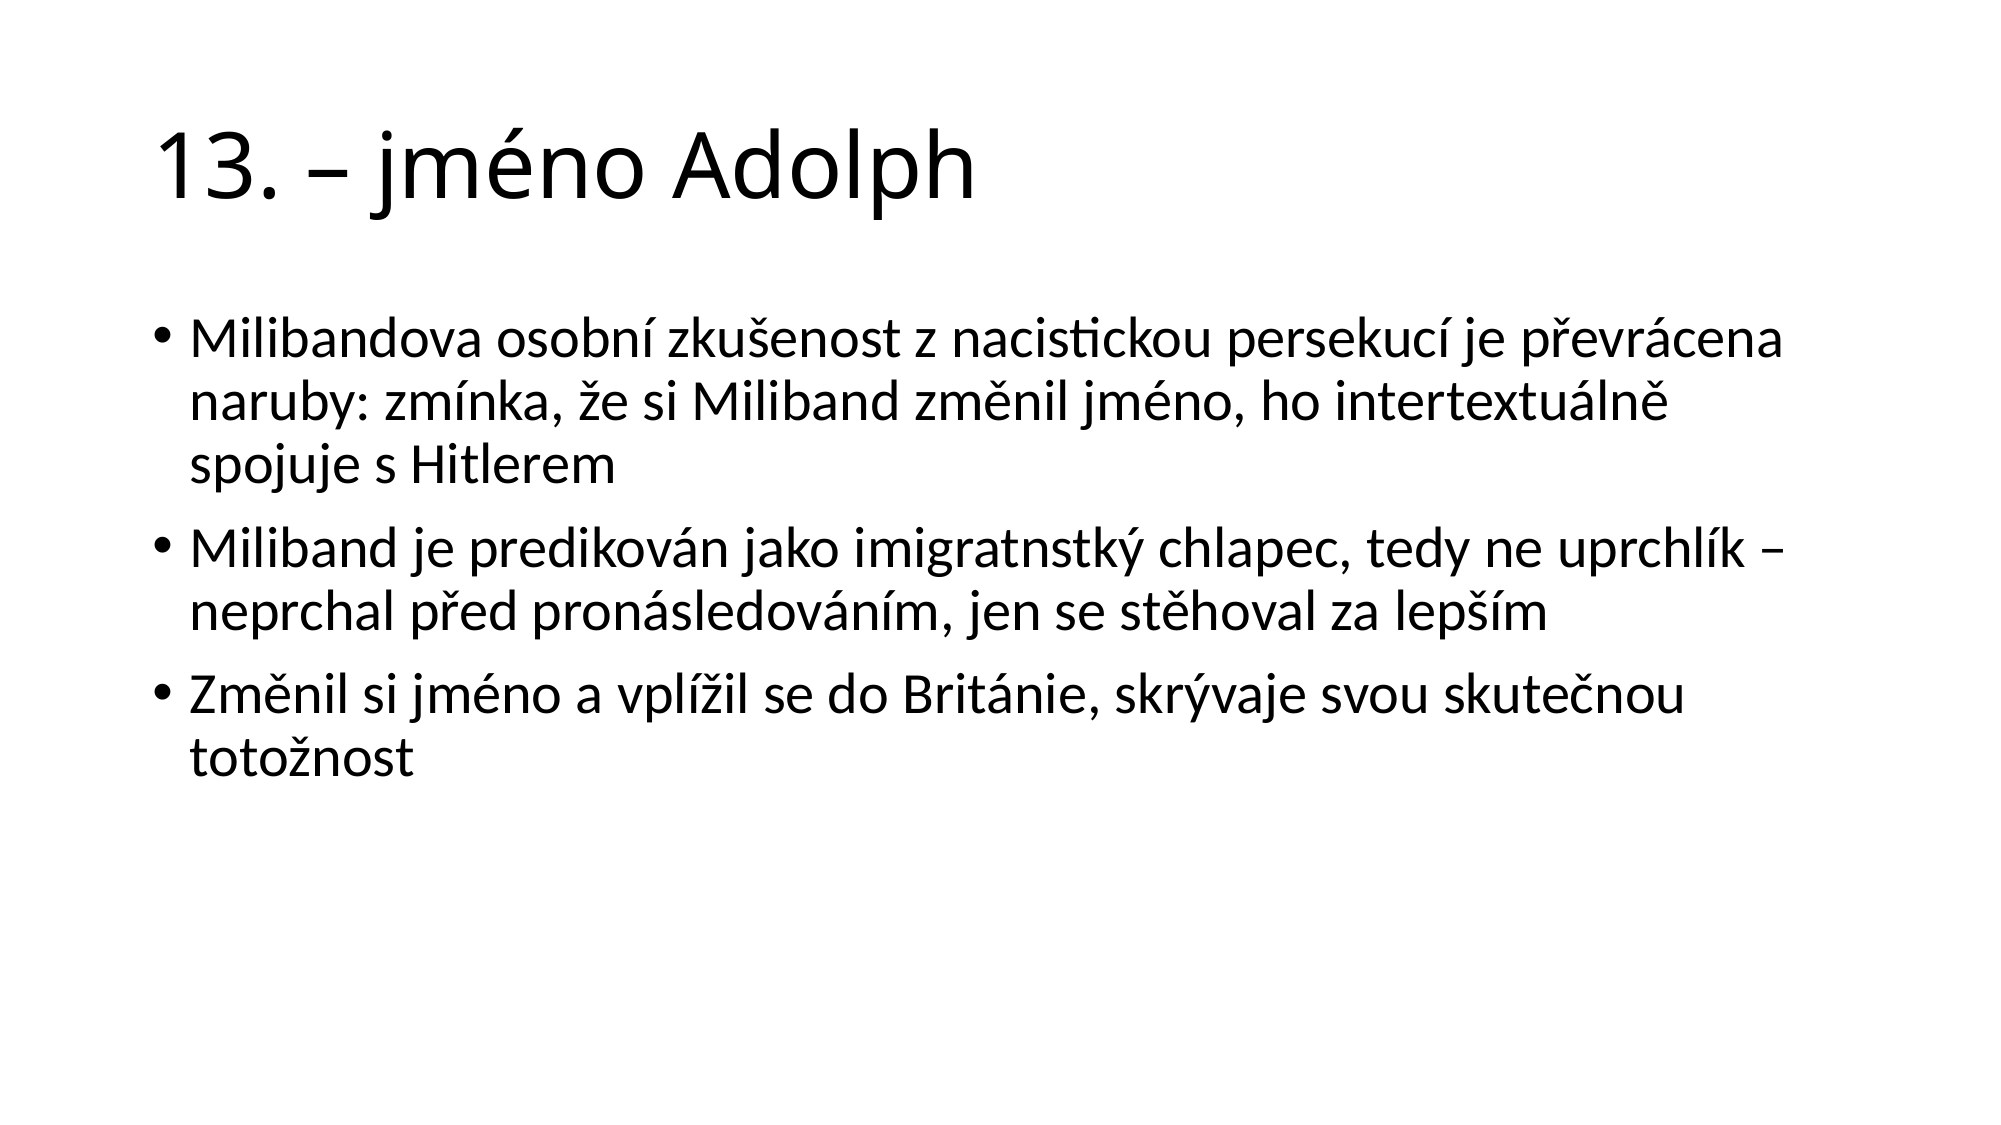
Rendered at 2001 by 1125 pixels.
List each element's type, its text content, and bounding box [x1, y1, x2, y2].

title 13. – jméno Adolph [137, 59, 1863, 278]
list Milibandova osobní zkušenost z nacistickou persekucí je převrácena naruby: zmínka, že si Miliband změnil jméno, ho intertextuálně spojuje s Hitlerem Miliband je predikován jako imigratnstký chlapec, tedy ne uprchlík – neprchal před pronásledováním, jen se stěhoval za lepším Změnil si jméno a vplížil se do Británie, skrývaje svou skutečnou totožnost [137, 299, 1863, 1014]
